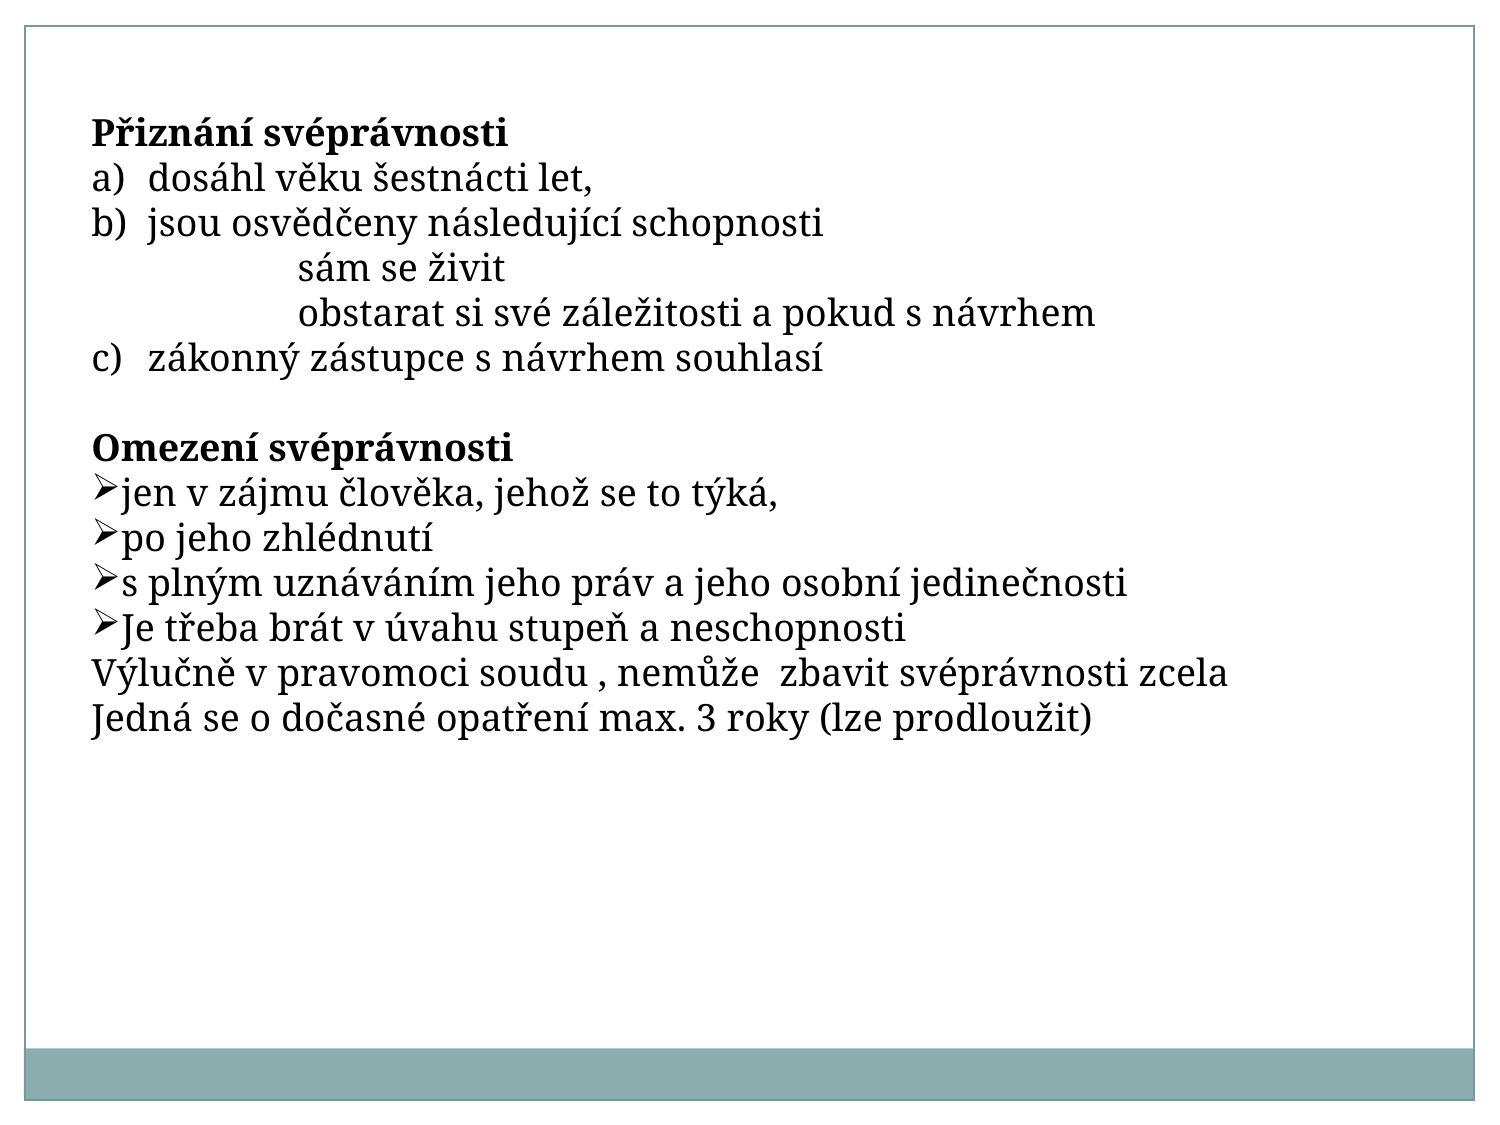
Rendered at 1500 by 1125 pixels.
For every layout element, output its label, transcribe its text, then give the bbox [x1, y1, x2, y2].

text_box Přiznání svéprávnosti dosáhl věku šestnácti let, jsou osvědčeny následující schopnosti sám se živit obstarat si své záležitosti a pokud s návrhem zákonný zástupce s návrhem souhlasí Omezení svéprávnosti jen v zájmu člověka, jehož se to týká, po jeho zhlédnutí s plným uznáváním jeho práv a jeho osobní jedinečnosti Je třeba brát v úvahu stupeň a neschopnosti Výlučně v pravomoci soudu , nemůže zbavit svéprávnosti zcela Jedná se o dočasné opatření max. 3 roky (lze prodloužit) [76, 101, 1412, 837]
